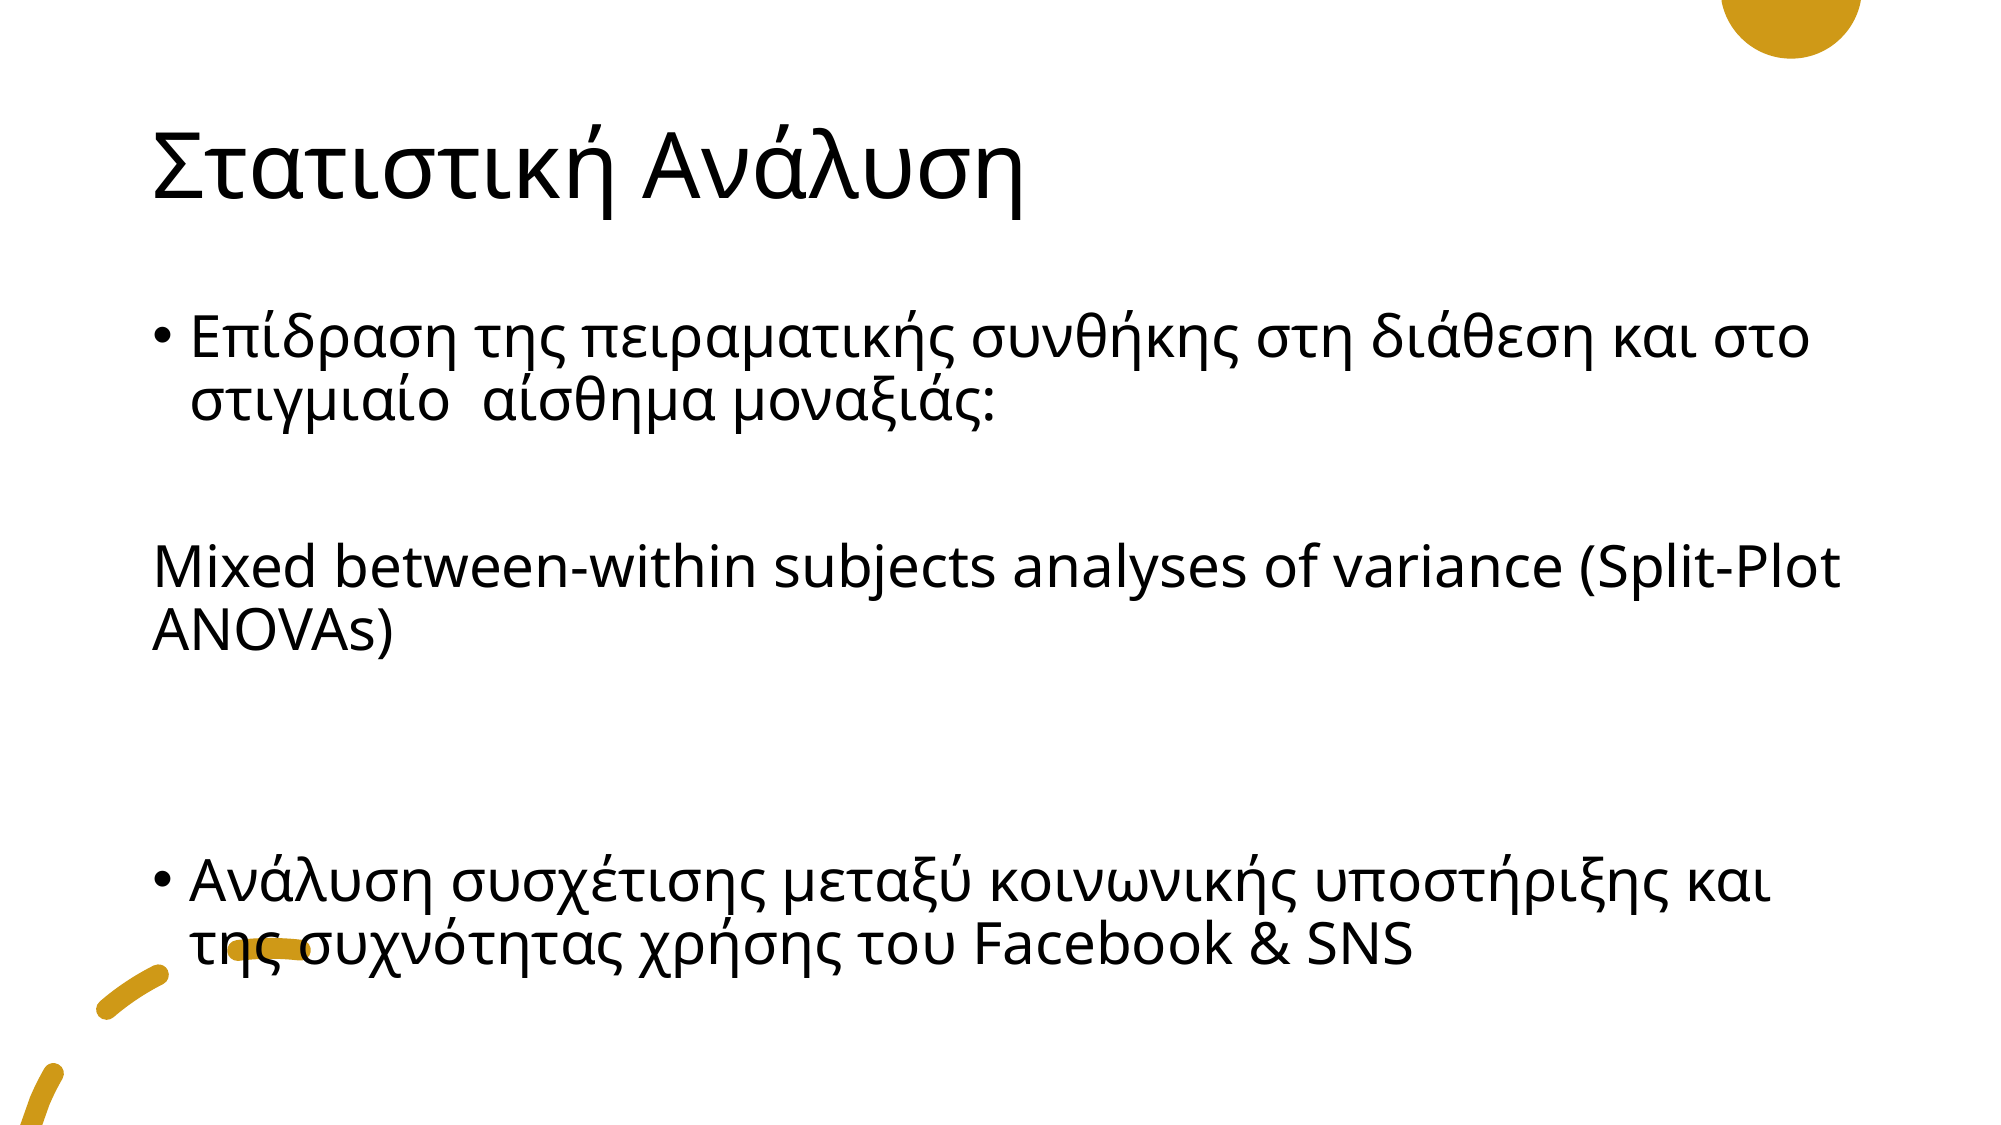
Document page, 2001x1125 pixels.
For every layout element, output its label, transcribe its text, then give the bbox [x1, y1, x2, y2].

list Επίδραση της πειραματικής συνθήκης στη διάθεση και στο στιγμιαίο αίσθημα μοναξιάς: Mixed between-within subjects analyses of variance (Split-Plot ANOVAs) Ανάλυση συσχέτισης μεταξύ κοινωνικής υποστήριξης και της συχνότητας χρήσης του Facebook & SNS [137, 299, 1863, 1039]
title Στατιστική Ανάλυση [137, 59, 1863, 278]
